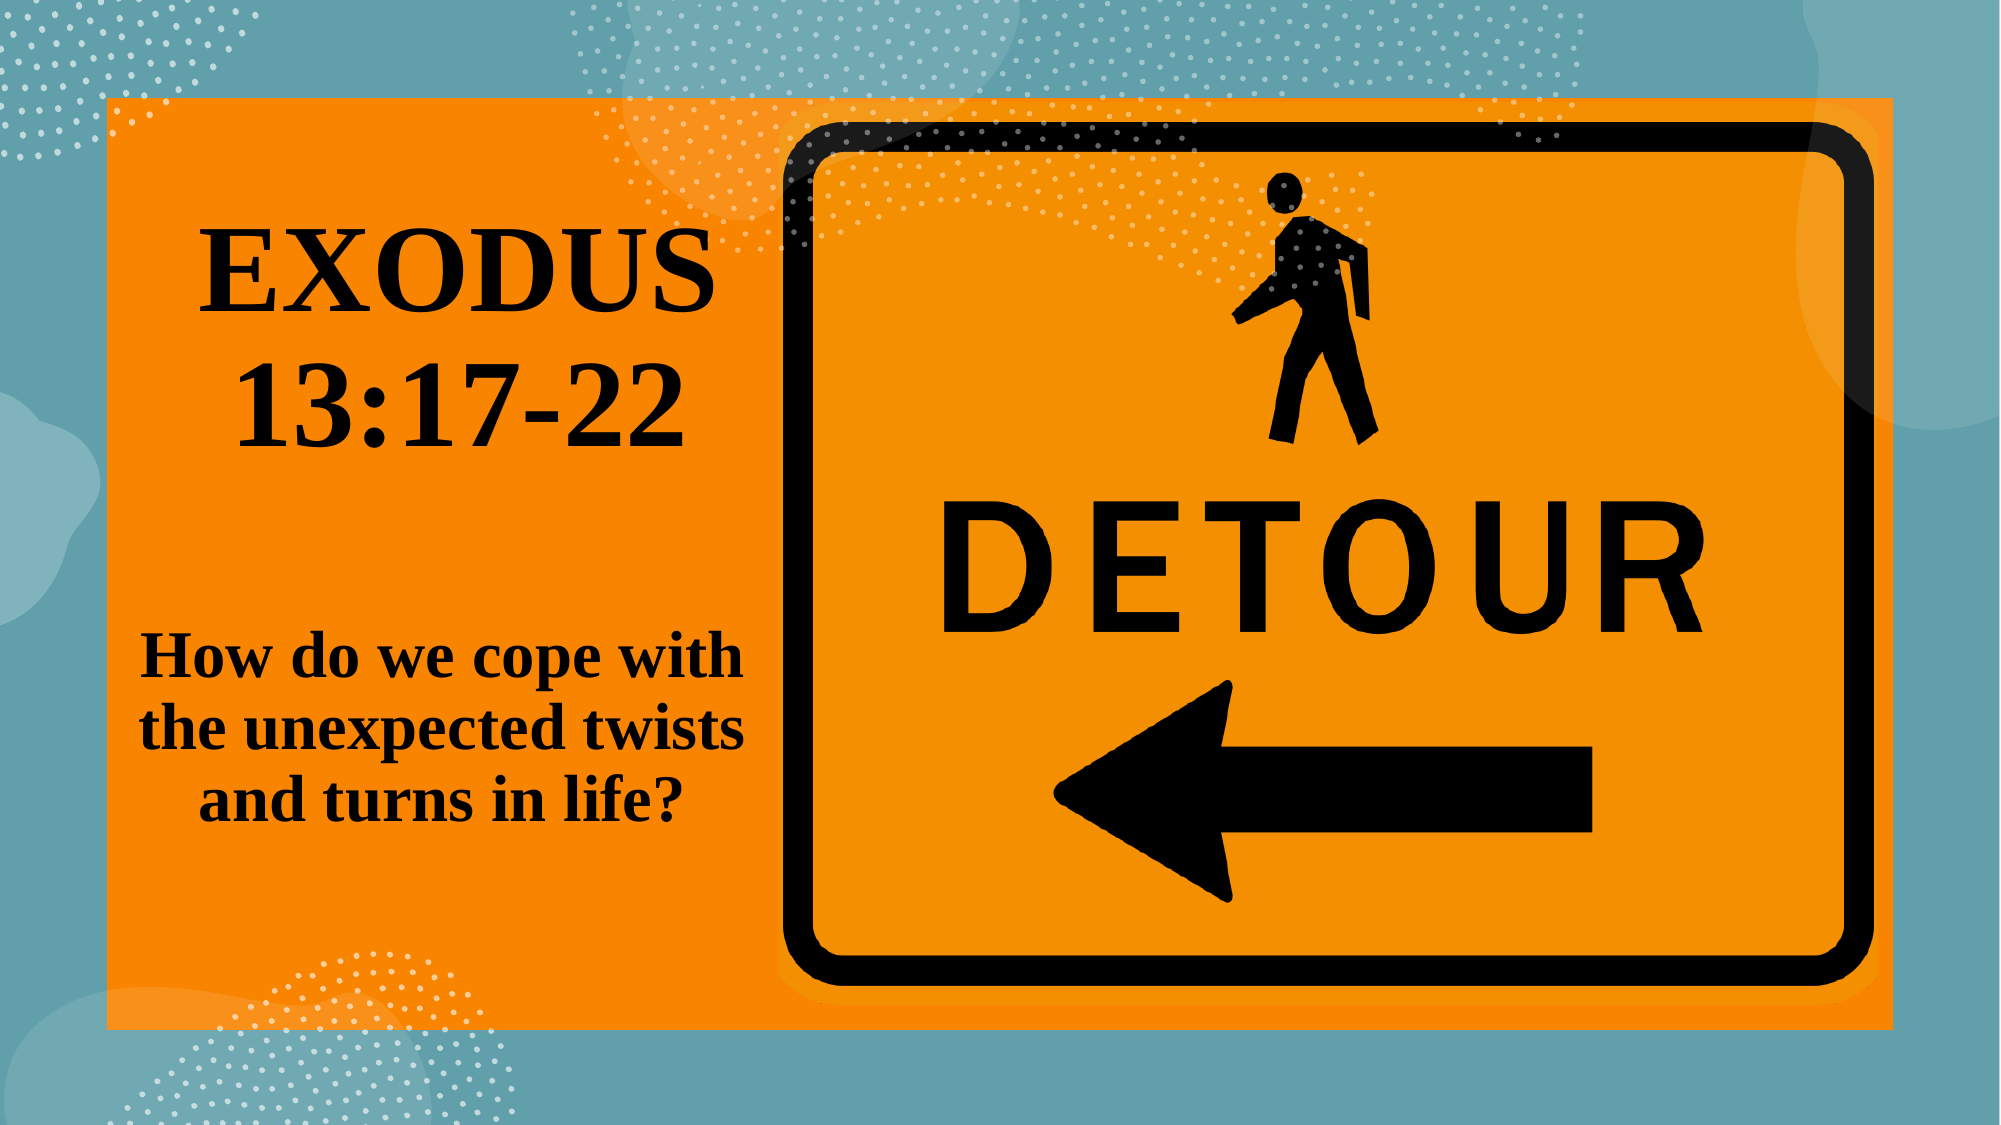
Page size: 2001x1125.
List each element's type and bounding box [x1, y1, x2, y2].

text_box [0, 0, 2000, 1125]
